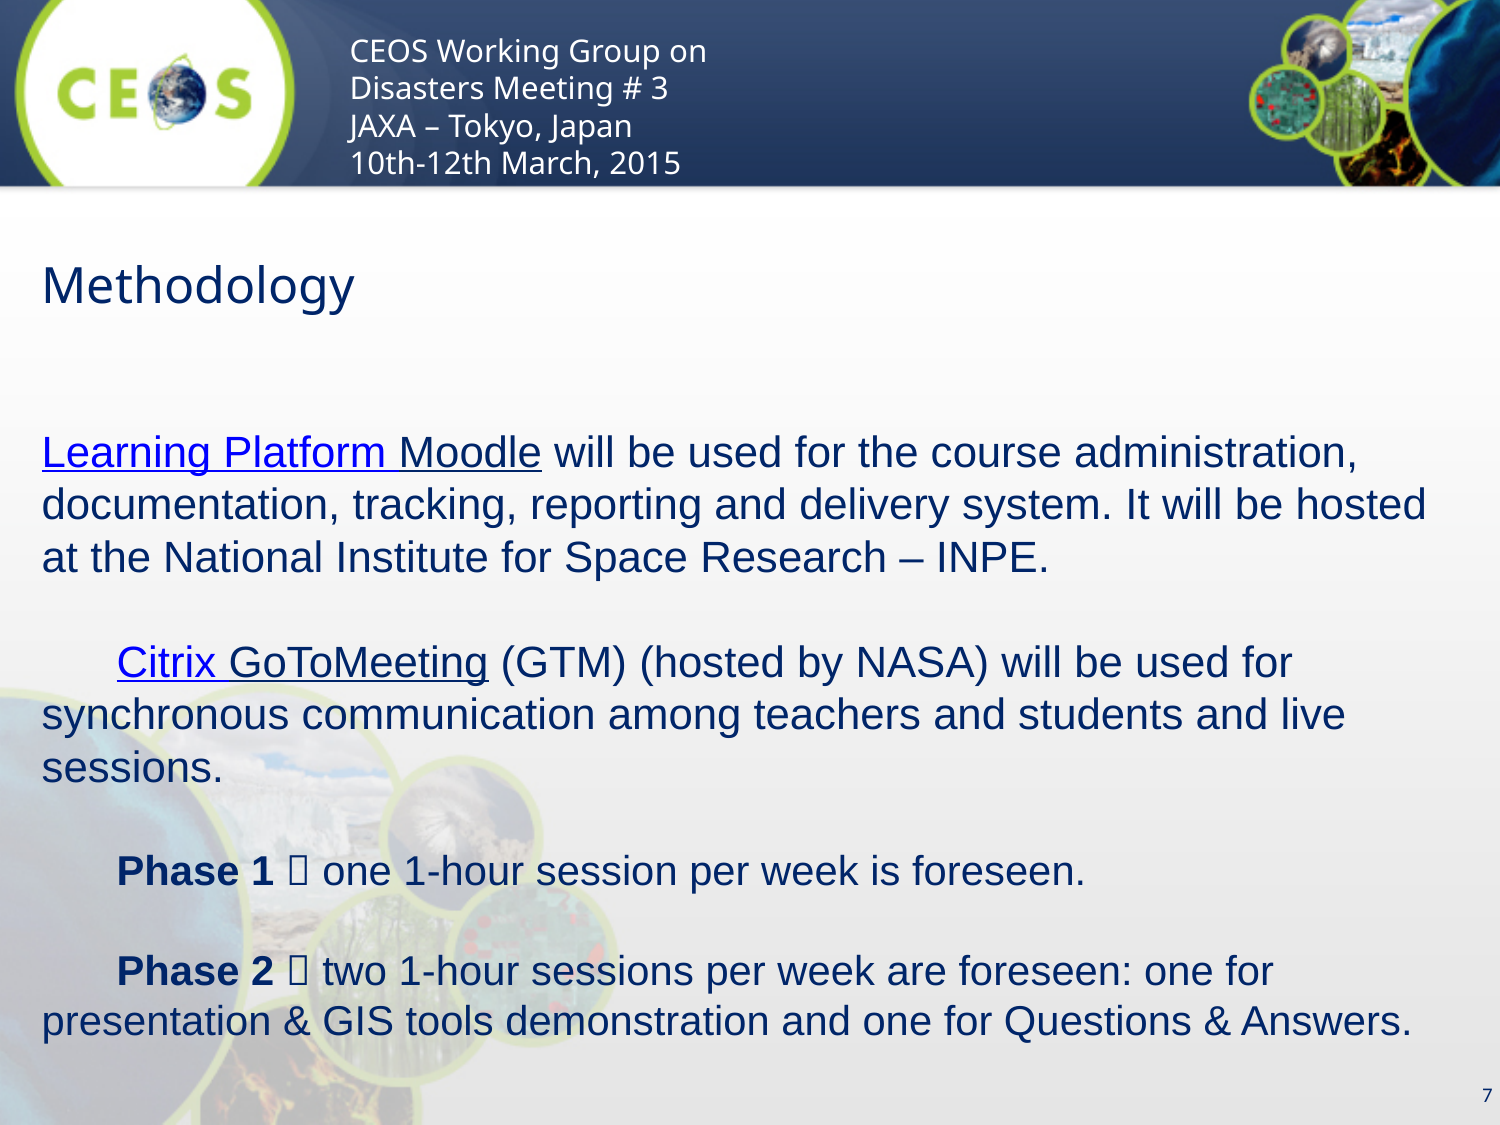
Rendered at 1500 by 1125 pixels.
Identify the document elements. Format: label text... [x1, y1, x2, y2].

picture [0, 0, 1500, 1125]
slide_number 7 [1186, 1073, 1500, 1117]
text_box Methodology Learning Platform Moodle will be used for the course administration, documentation, tracking, reporting and delivery system. It will be hosted at the National Institute for Space Research – INPE. Citrix GoToMeeting (GTM) (hosted by NASA) will be used for synchronous communication among teachers and students and live sessions. Phase 1  one 1-hour session per week is foreseen. Phase 2  two 1-hour sessions per week are foreseen: one for presentation & GIS tools demonstration and one for Questions & Answers. [34, 246, 1463, 1051]
text_box CEOS Working Group on Disasters Meeting # 3 JAXA – Tokyo, Japan 10th-12th March, 2015 [349, 31, 825, 182]
